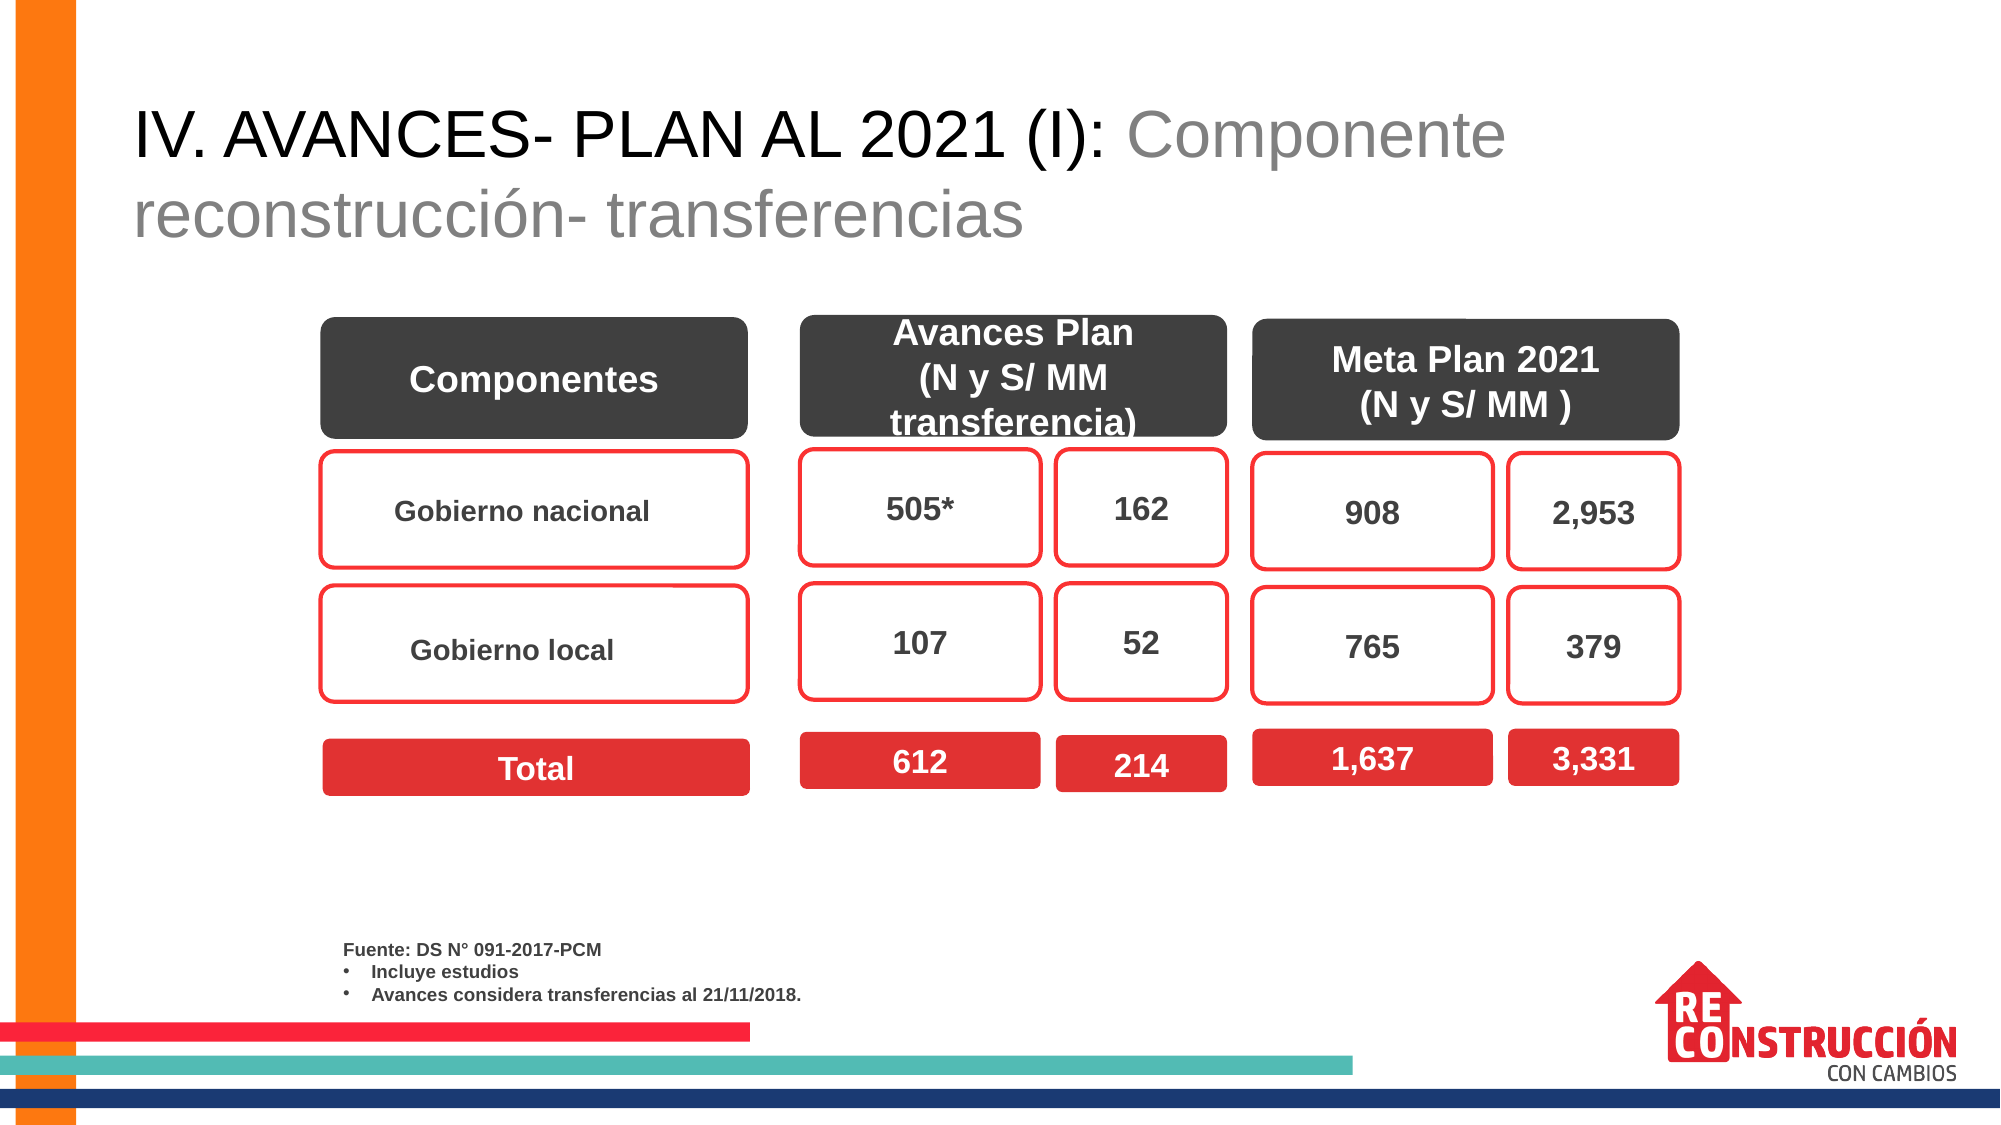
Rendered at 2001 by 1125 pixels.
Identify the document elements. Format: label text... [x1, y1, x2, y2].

text_box [14, 0, 78, 1020]
text_box [0, 1054, 1355, 1077]
text_box [14, 1110, 78, 1125]
text_box [0, 1020, 752, 1044]
text_box IV. AVANCES- PLAN AL 2021 (I): Componente reconstrucción- transferencias [118, 83, 1956, 258]
text_box [14, 1044, 78, 1054]
text_box [0, 1087, 2000, 1110]
text_box [14, 1077, 78, 1087]
picture [1655, 956, 1956, 1087]
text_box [320, 314, 1680, 1014]
